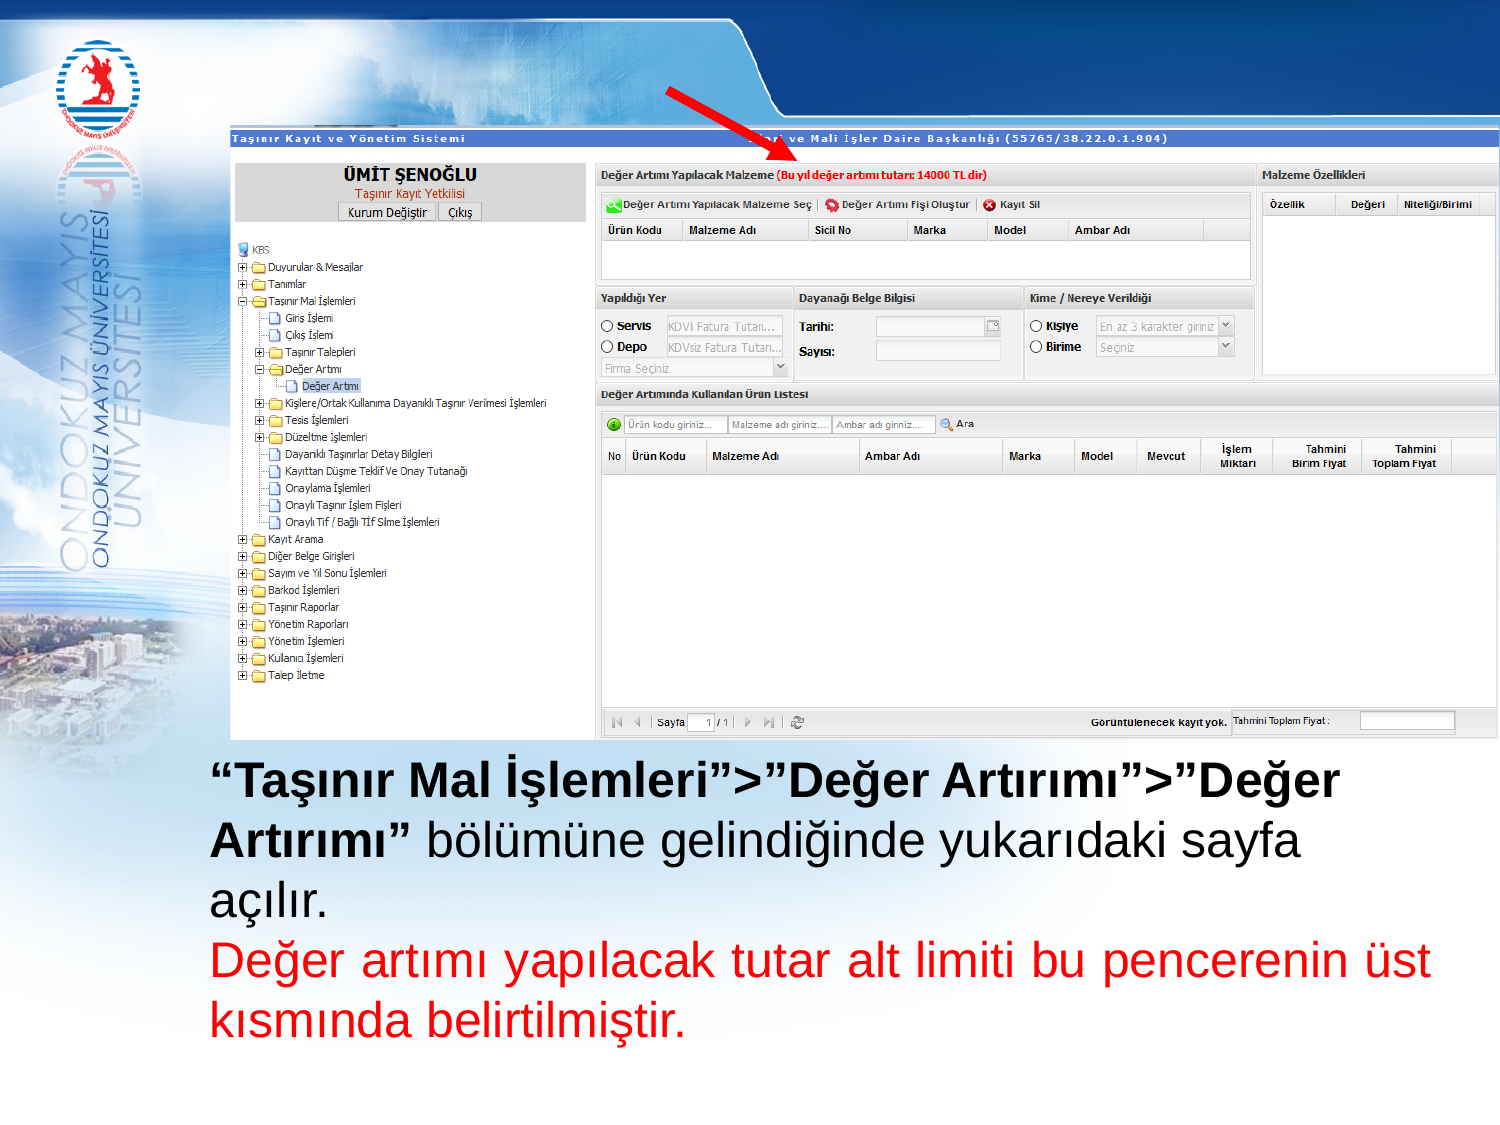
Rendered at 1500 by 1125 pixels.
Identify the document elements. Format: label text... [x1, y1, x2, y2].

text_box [666, 89, 798, 162]
text_box “Taşınır Mal İşlemleri”>”Değer Artırımı”>”Değer Artırımı” bölümüne gelindiğinde yukarıdaki sayfa açılır. Değer artımı yapılacak tutar alt limiti bu pencerenin üst kısmında belirtilmiştir. [194, 739, 1447, 1055]
picture [0, 0, 1500, 1125]
